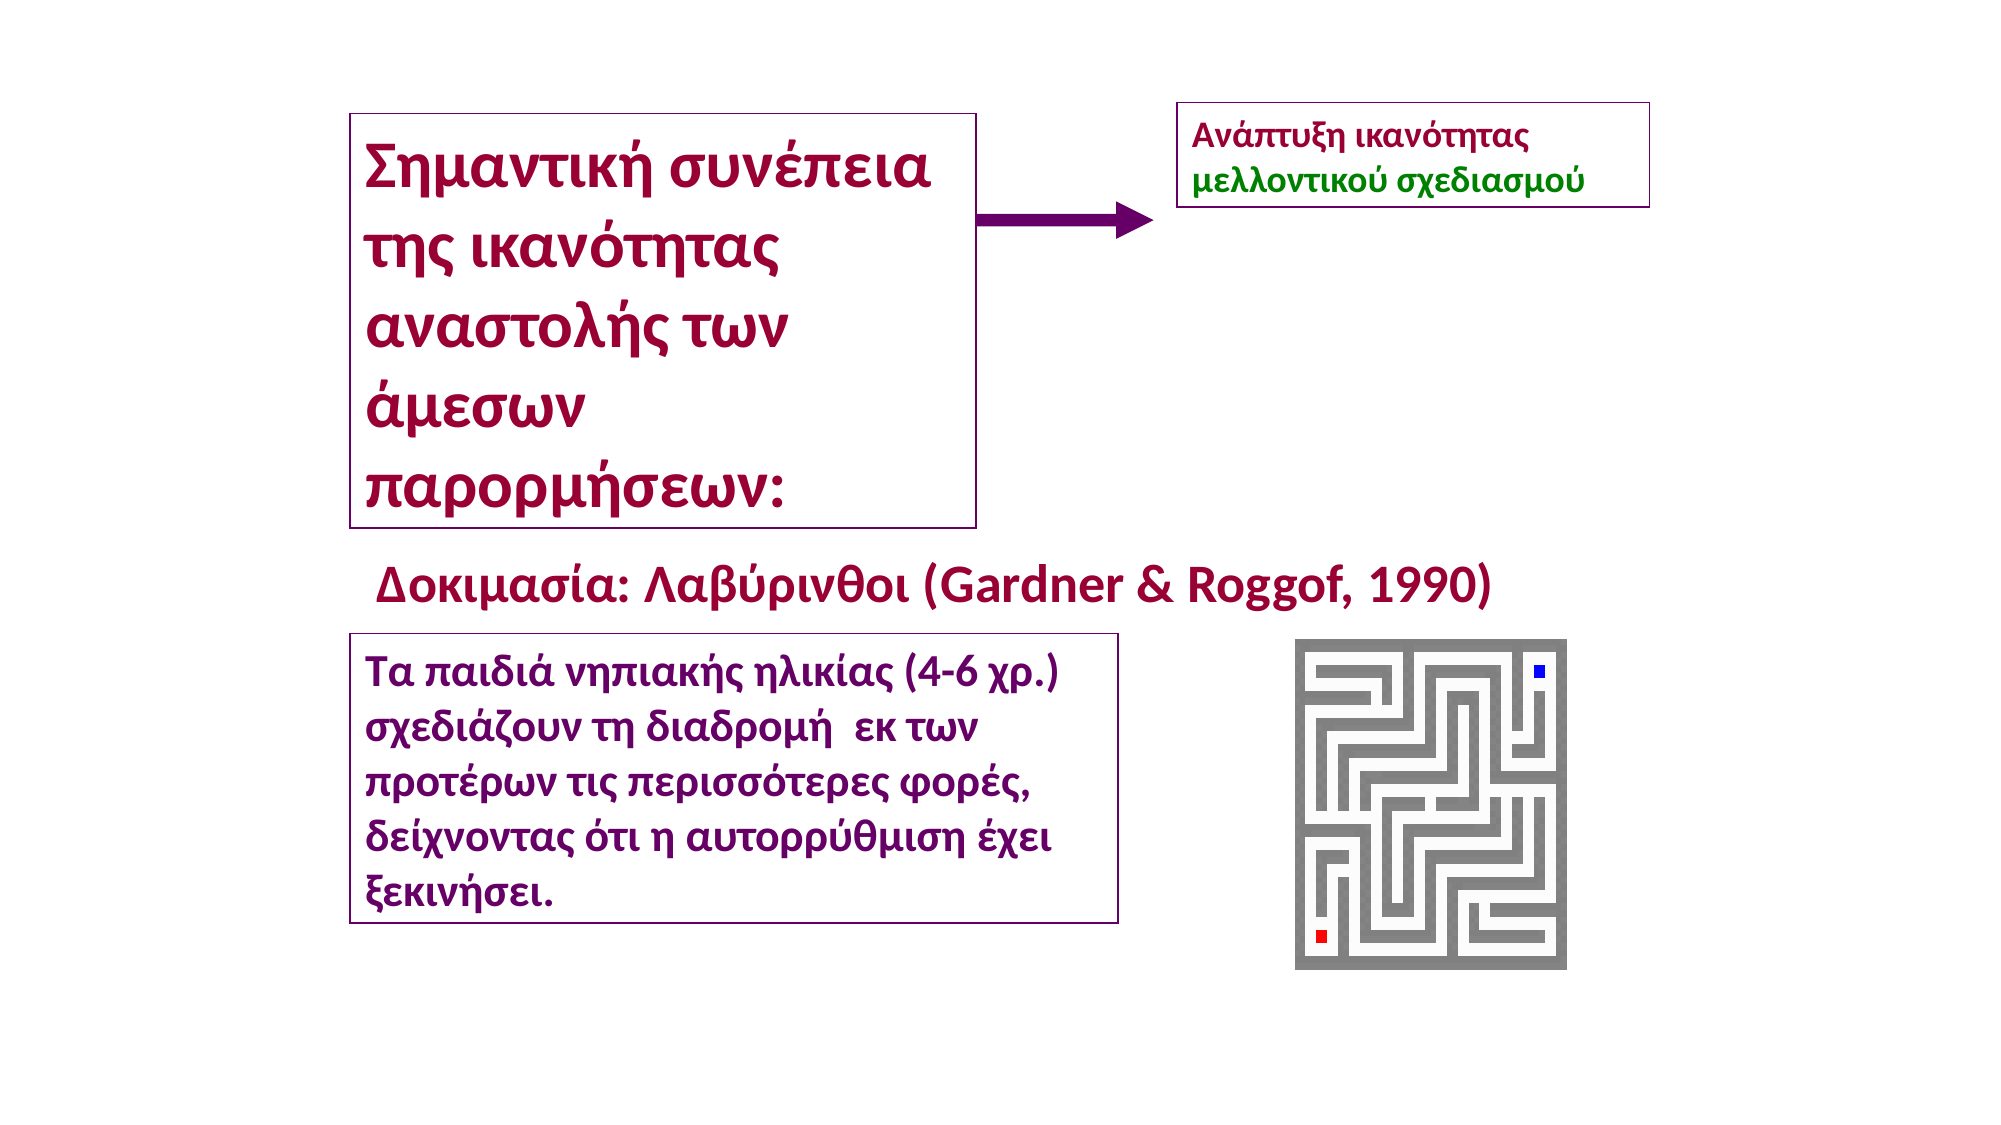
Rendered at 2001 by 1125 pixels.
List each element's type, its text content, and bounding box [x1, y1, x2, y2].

picture [1295, 639, 1567, 970]
text_box Δοκιμασία: Λαβύρινθοι (Gardner & Roggof, 1990) [362, 540, 1626, 621]
text_box [976, 213, 1154, 227]
text_box Ανάπτυξη ικανότητας μελλοντικού σχεδιασμού [1177, 102, 1650, 208]
text_box Σημαντική συνέπεια της ικανότητας αναστολής των άμεσων παρορμήσεων: [350, 113, 977, 529]
text_box Τα παιδιά νηπιακής ηλικίας (4-6 χρ.) σχεδιάζουν τη διαδρομή εκ των προτέρων τις περισσότερες φορές, δείχνοντας ότι η αυτορρύθμιση έχει ξεκινήσει. [350, 633, 1119, 923]
